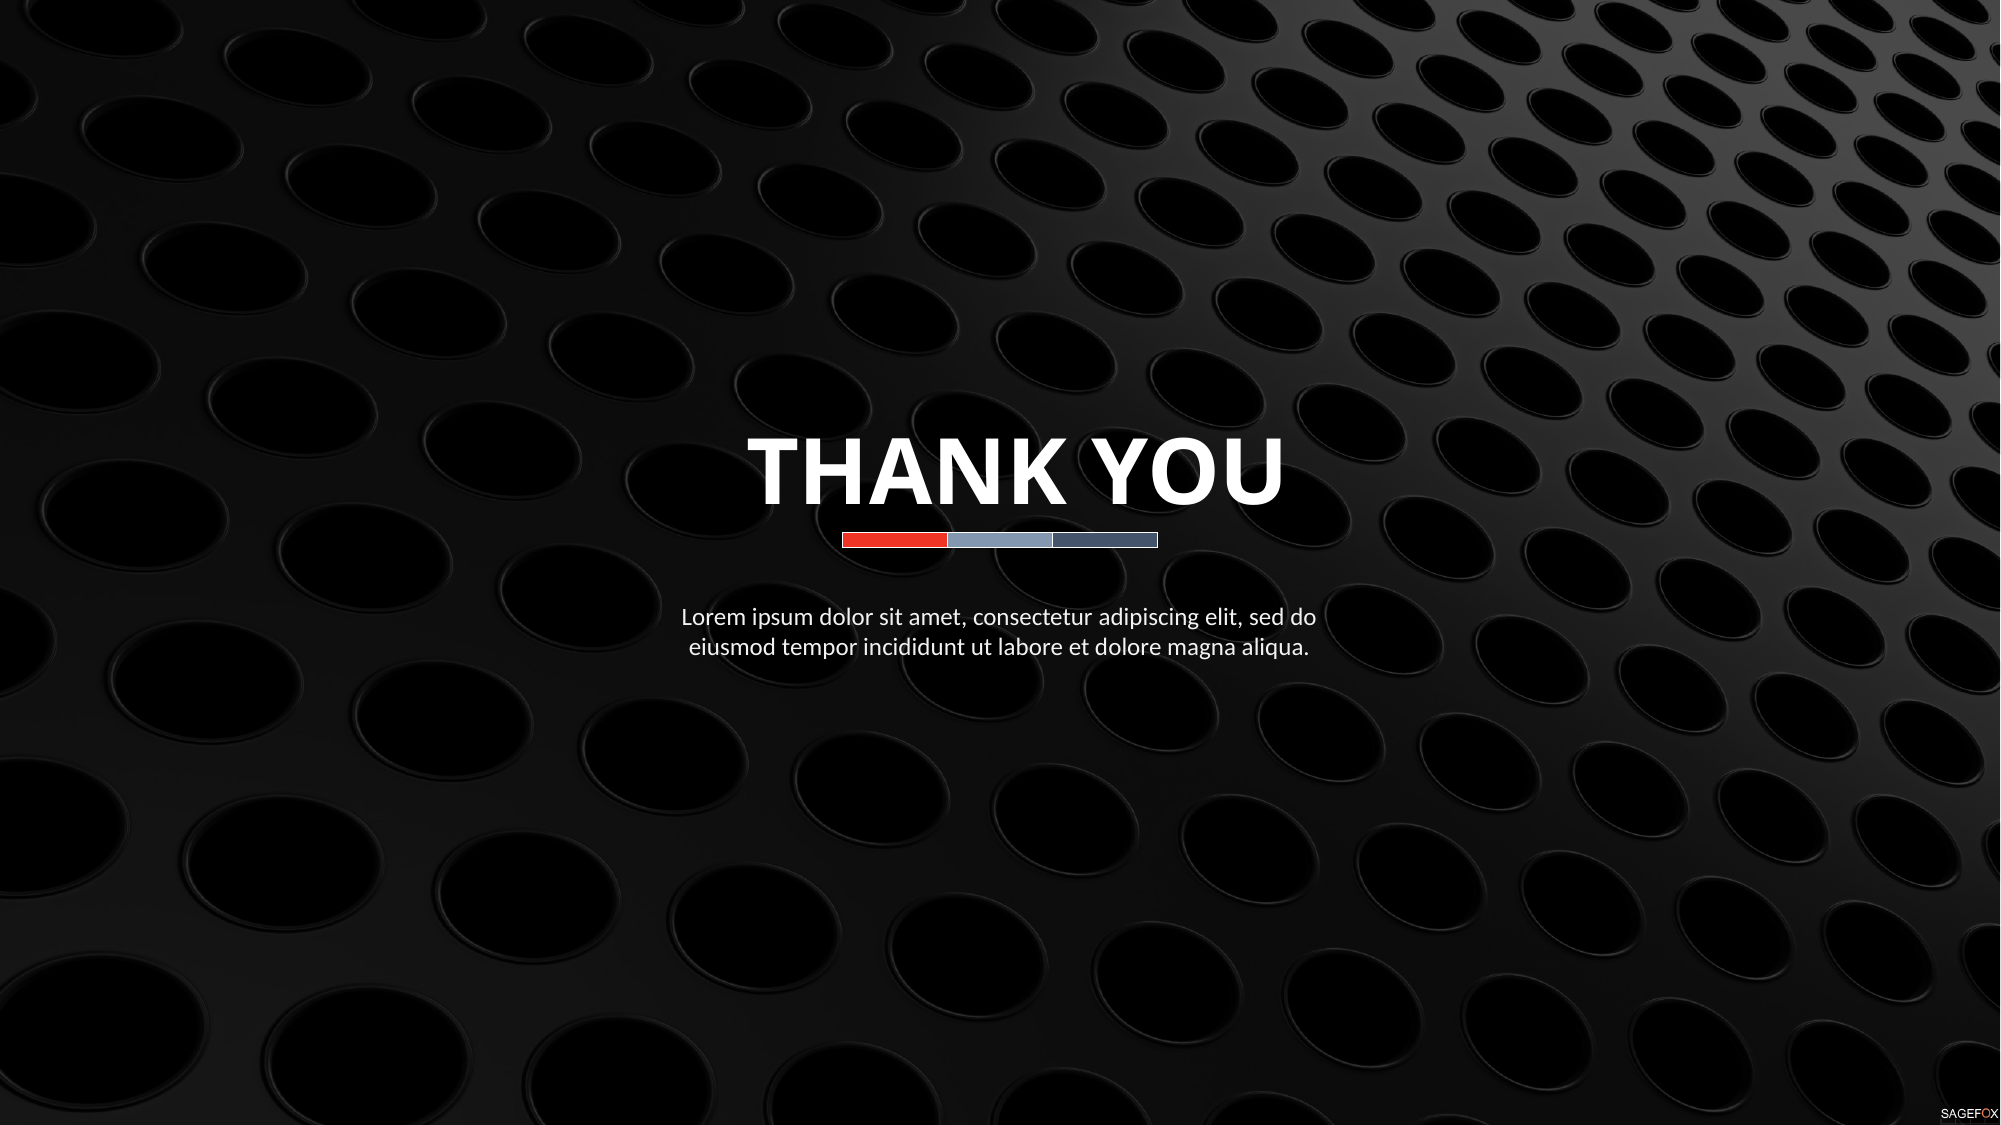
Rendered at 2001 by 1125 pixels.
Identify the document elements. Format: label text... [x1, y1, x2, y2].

text_box THANK YOU [565, 405, 1470, 531]
text_box Lorem ipsum dolor sit amet, consectetur adipiscing elit, sed do eiusmod tempor incididunt ut labore et dolore magna aliqua. [660, 593, 1340, 668]
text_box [842, 532, 1158, 548]
picture [0, 0, 2001, 1125]
